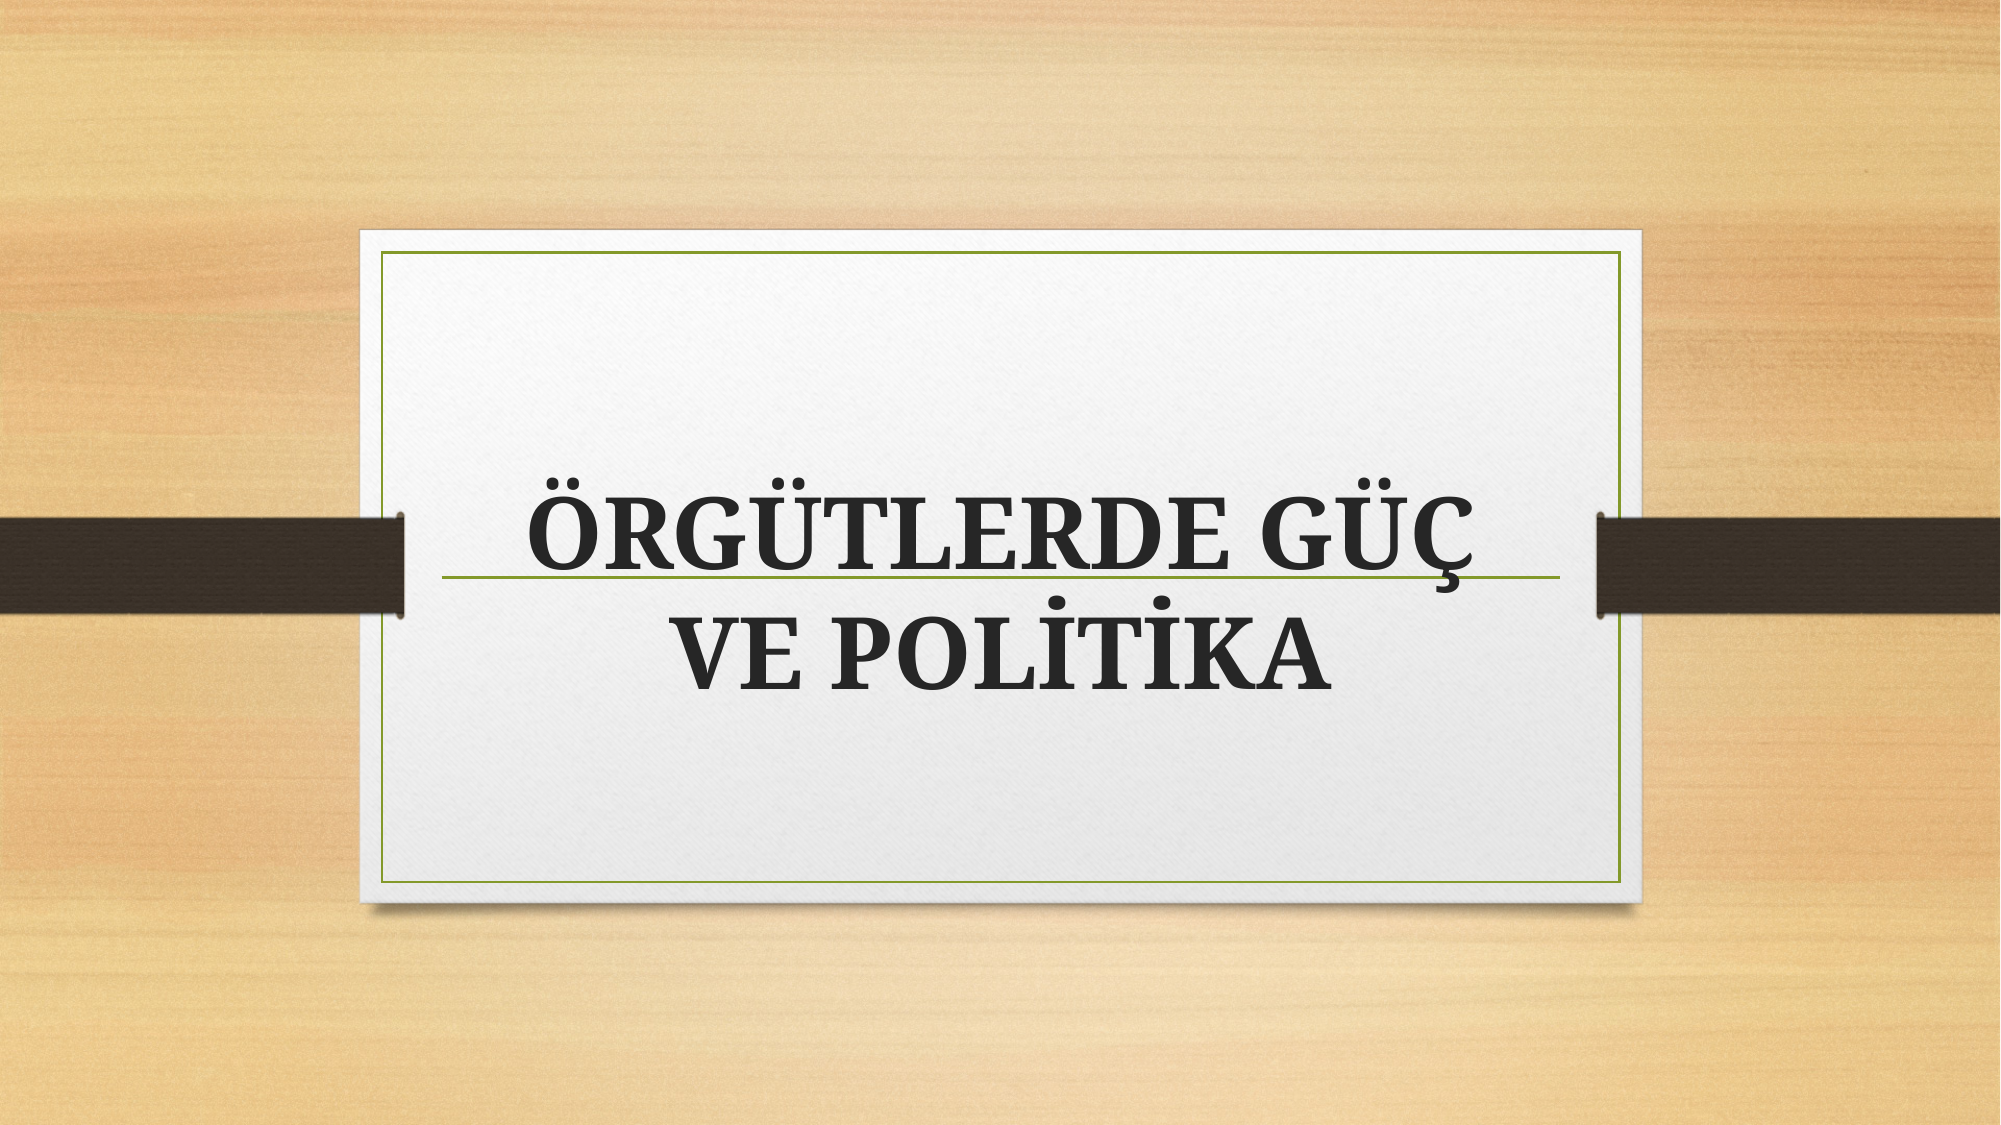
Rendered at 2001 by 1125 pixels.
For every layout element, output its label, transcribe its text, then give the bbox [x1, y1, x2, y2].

picture [0, 0, 2001, 1125]
title ÖRGÜTLERDE GÜÇ VE POLİTİKA [441, 306, 1560, 717]
